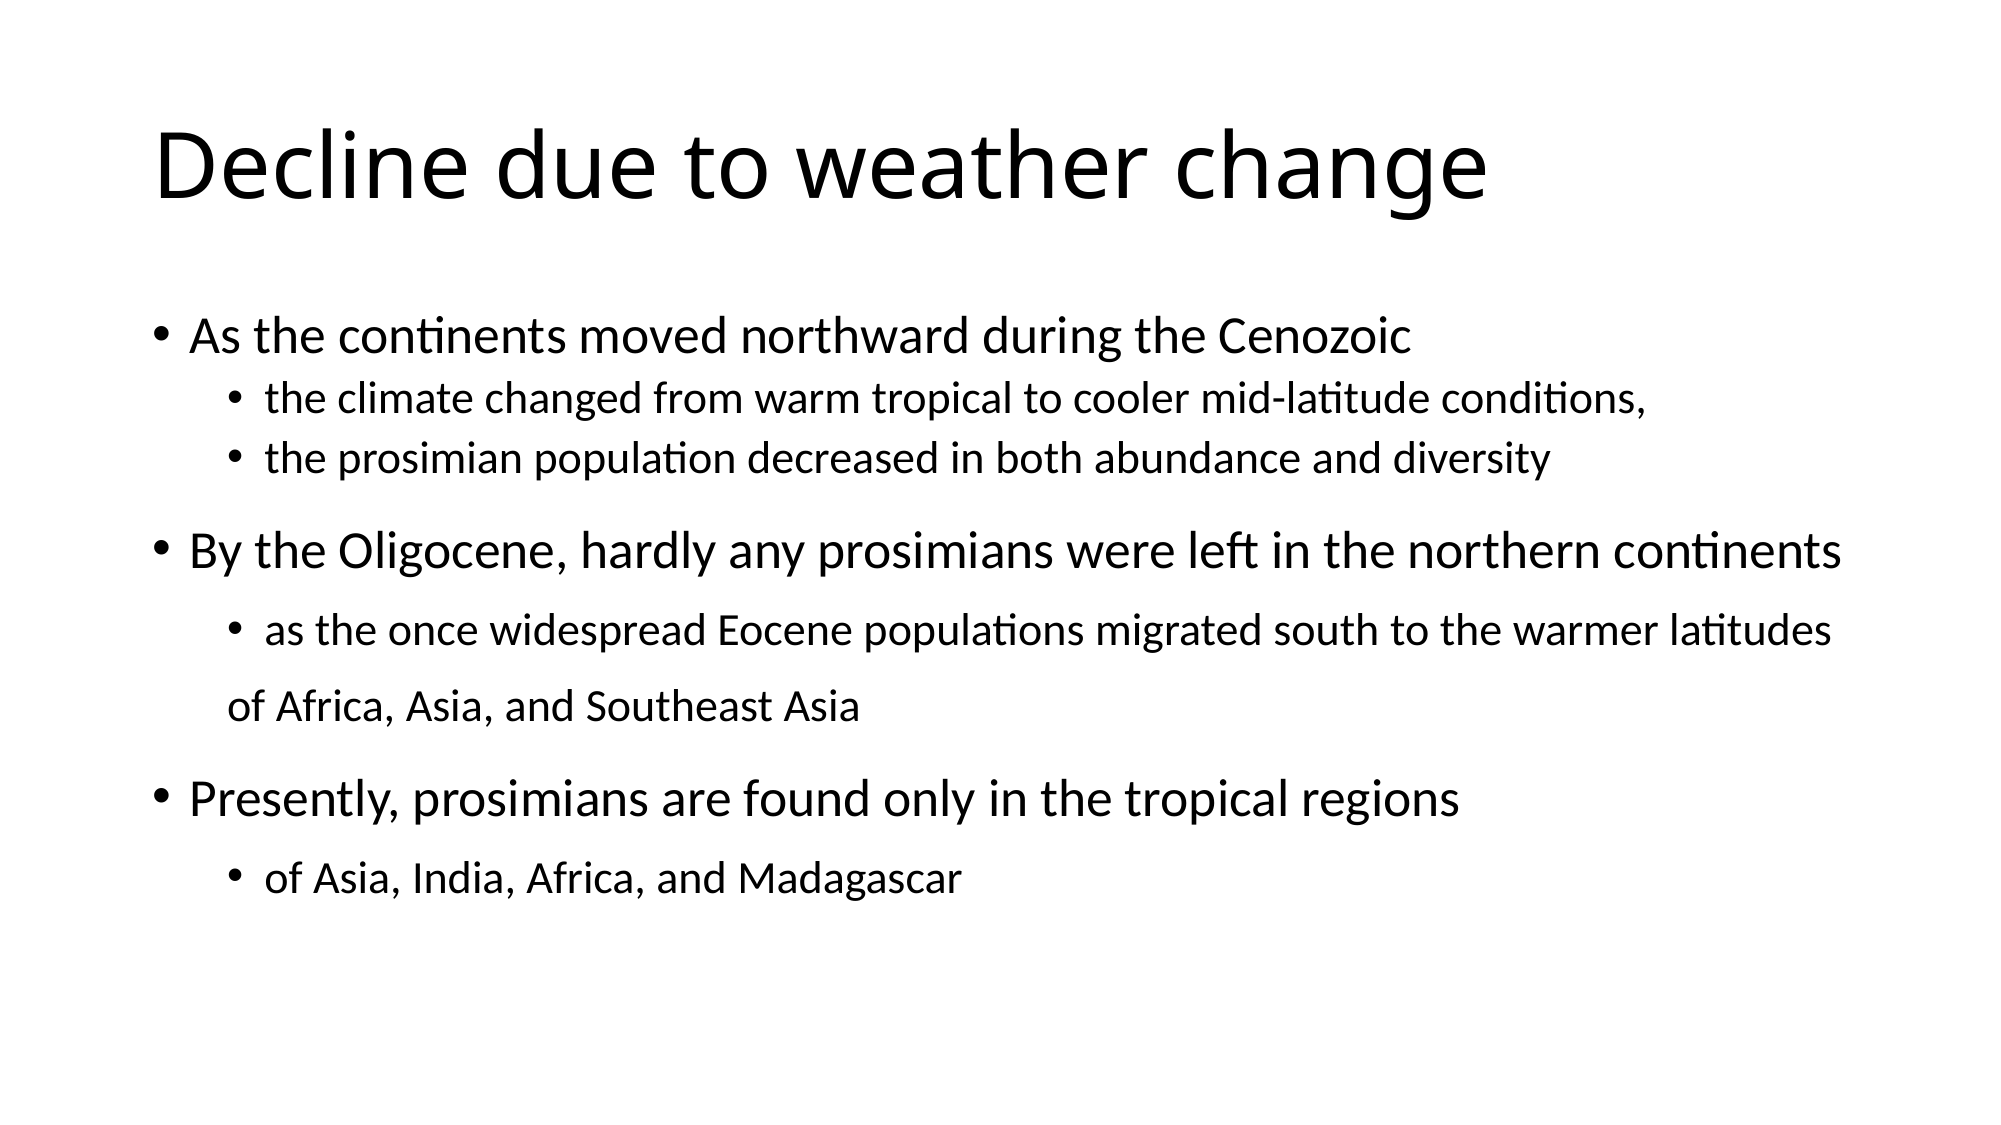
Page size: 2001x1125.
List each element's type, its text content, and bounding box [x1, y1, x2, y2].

title Decline due to weather change [137, 59, 1863, 278]
list As the continents moved northward during the Cenozoic the climate changed from warm tropical to cooler mid-latitude conditions, the prosimian population decreased in both abundance and diversity By the Oligocene, hardly any prosimians were left in the northern continents as the once widespread Eocene populations migrated south to the warmer latitudes of Africa, Asia, and Southeast Asia Presently, prosimians are found only in the tropical regions of Asia, India, Africa, and Madagascar [137, 299, 1863, 1014]
